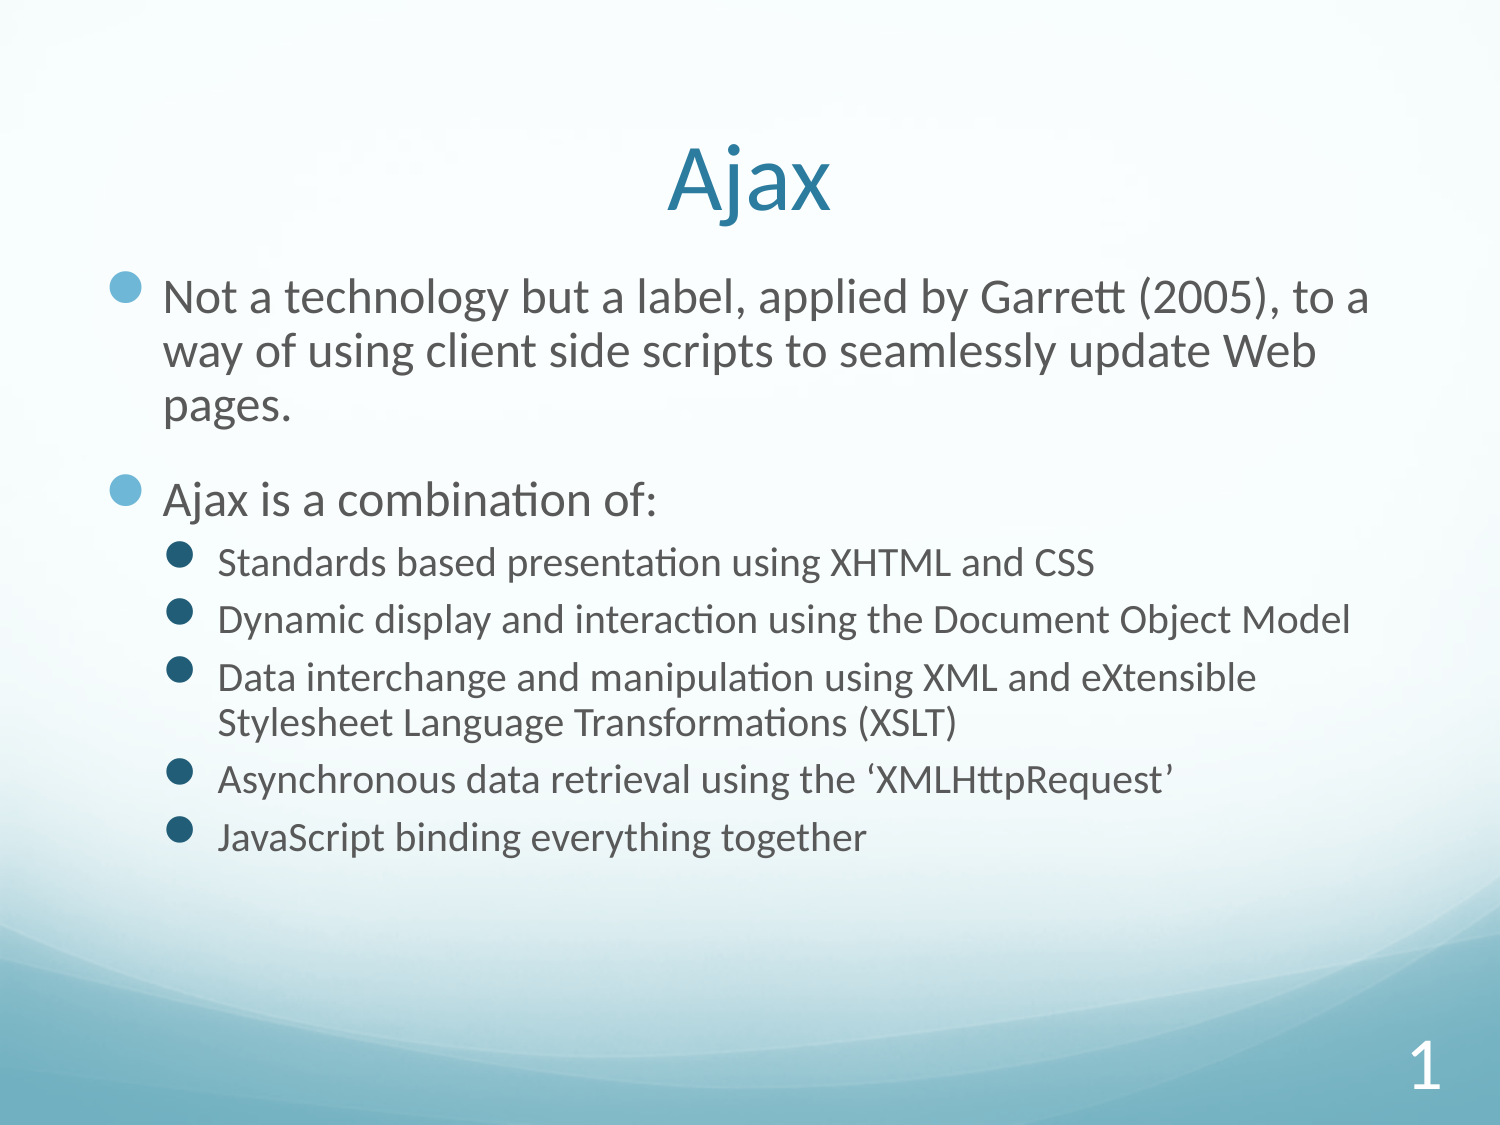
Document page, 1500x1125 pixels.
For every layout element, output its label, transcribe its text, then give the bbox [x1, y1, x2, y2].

list Not a technology but a label, applied by Garrett (2005), to a way of using client side scripts to seamlessly update Web pages. Ajax is a combination of: Standards based presentation using XHTML and CSS Dynamic display and interaction using the Document Object Model Data interchange and manipulation using XML and eXtensible Stylesheet Language Transformations (XSLT) Asynchronous data retrieval using the ‘XMLHttpRequest’ JavaScript binding everything together [90, 262, 1410, 975]
title Ajax [90, 17, 1410, 237]
slide_number 1 [1295, 1029, 1459, 1090]
